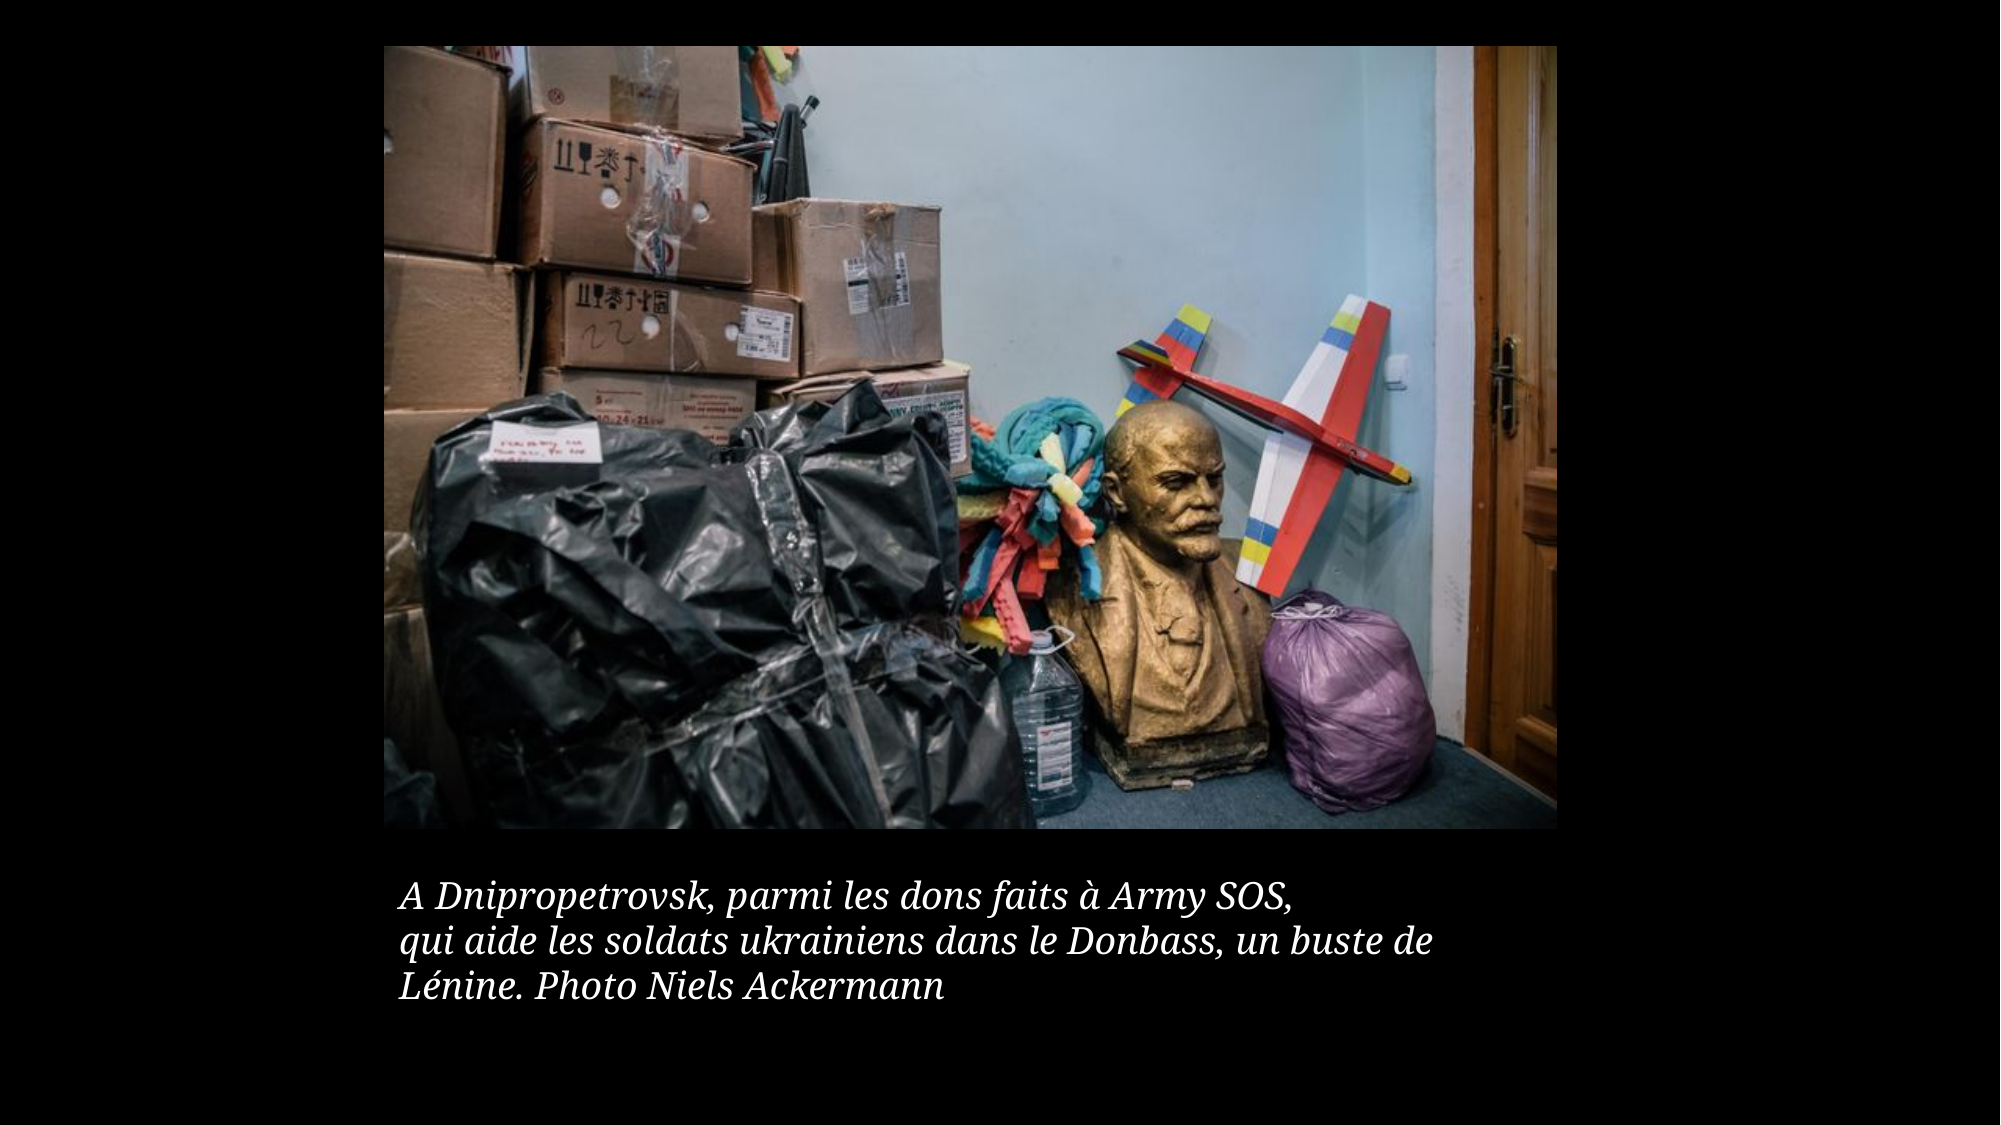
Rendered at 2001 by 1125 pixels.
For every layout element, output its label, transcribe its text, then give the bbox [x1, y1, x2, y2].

picture [384, 46, 1557, 829]
text_box A Dnipropetrovsk, parmi les dons faits à Army SOS, qui aide les soldats ukrainiens dans le Donbass, un buste de Lénine. Photo Niels Ackermann [384, 864, 1557, 1015]
